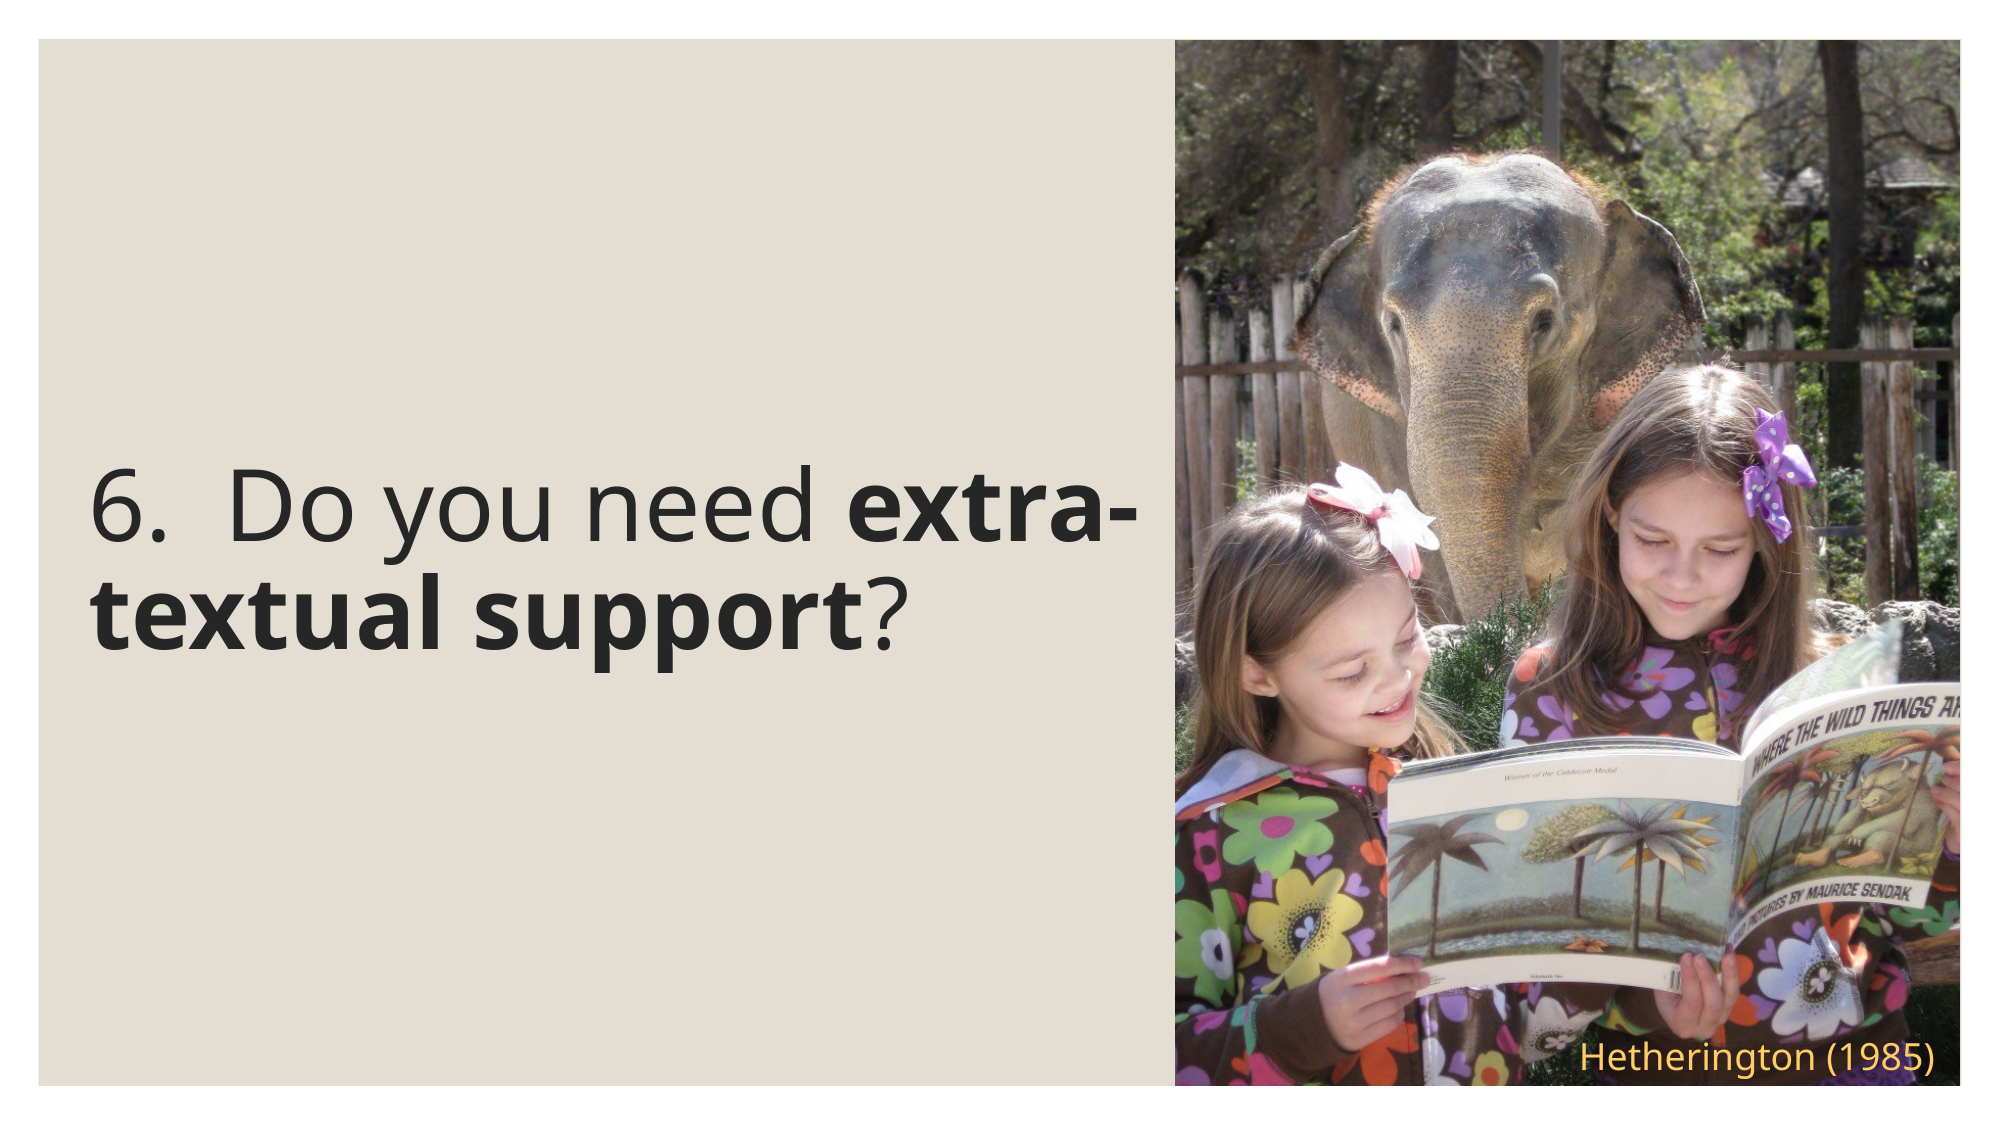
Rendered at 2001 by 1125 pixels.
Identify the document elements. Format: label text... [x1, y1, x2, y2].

picture [1175, 40, 1960, 1086]
title 6. Do you need extra-textual support? [73, 300, 1169, 826]
